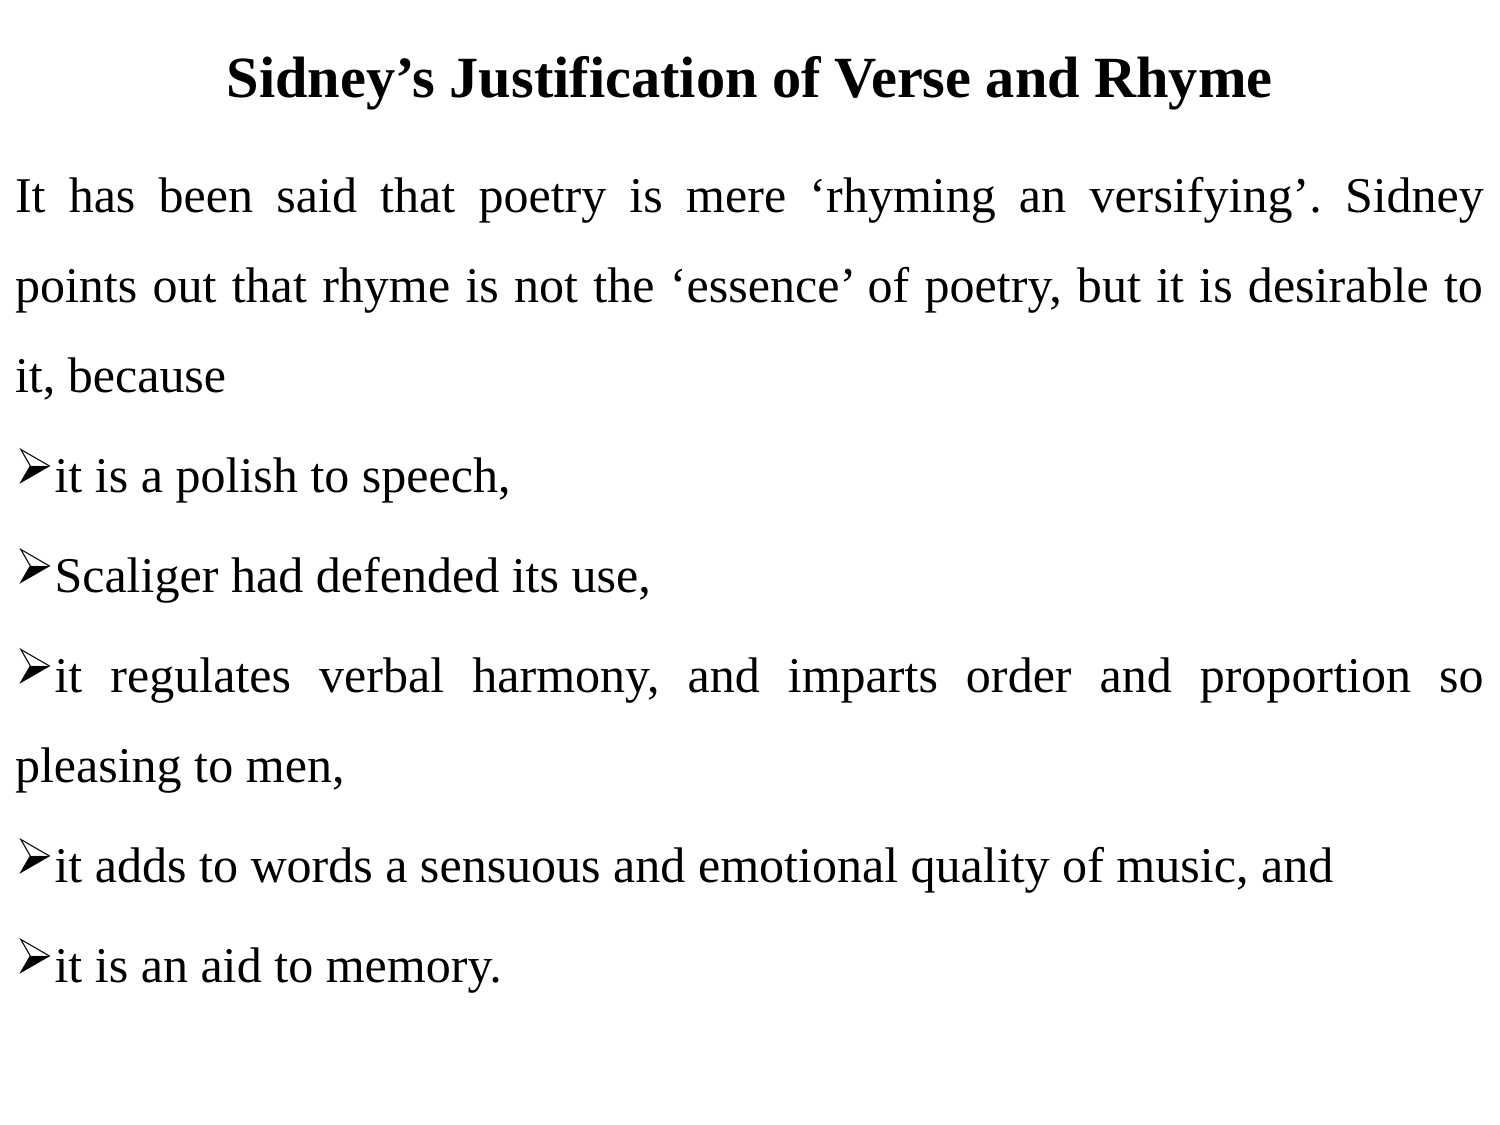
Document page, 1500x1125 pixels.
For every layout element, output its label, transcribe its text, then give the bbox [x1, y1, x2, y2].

title Sidney’s Justification of Verse and Rhyme [112, 0, 1388, 113]
subtitle It has been said that poetry is mere ‘rhyming an versifying’. Sidney points out that rhyme is not the ‘essence’ of poetry, but it is desirable to it, because it is a polish to speech, Scaliger had defended its use, it regulates verbal harmony, and imparts order and proportion so pleasing to men, it adds to words a sensuous and emotional quality of music, and it is an aid to memory. [0, 125, 1500, 1125]
